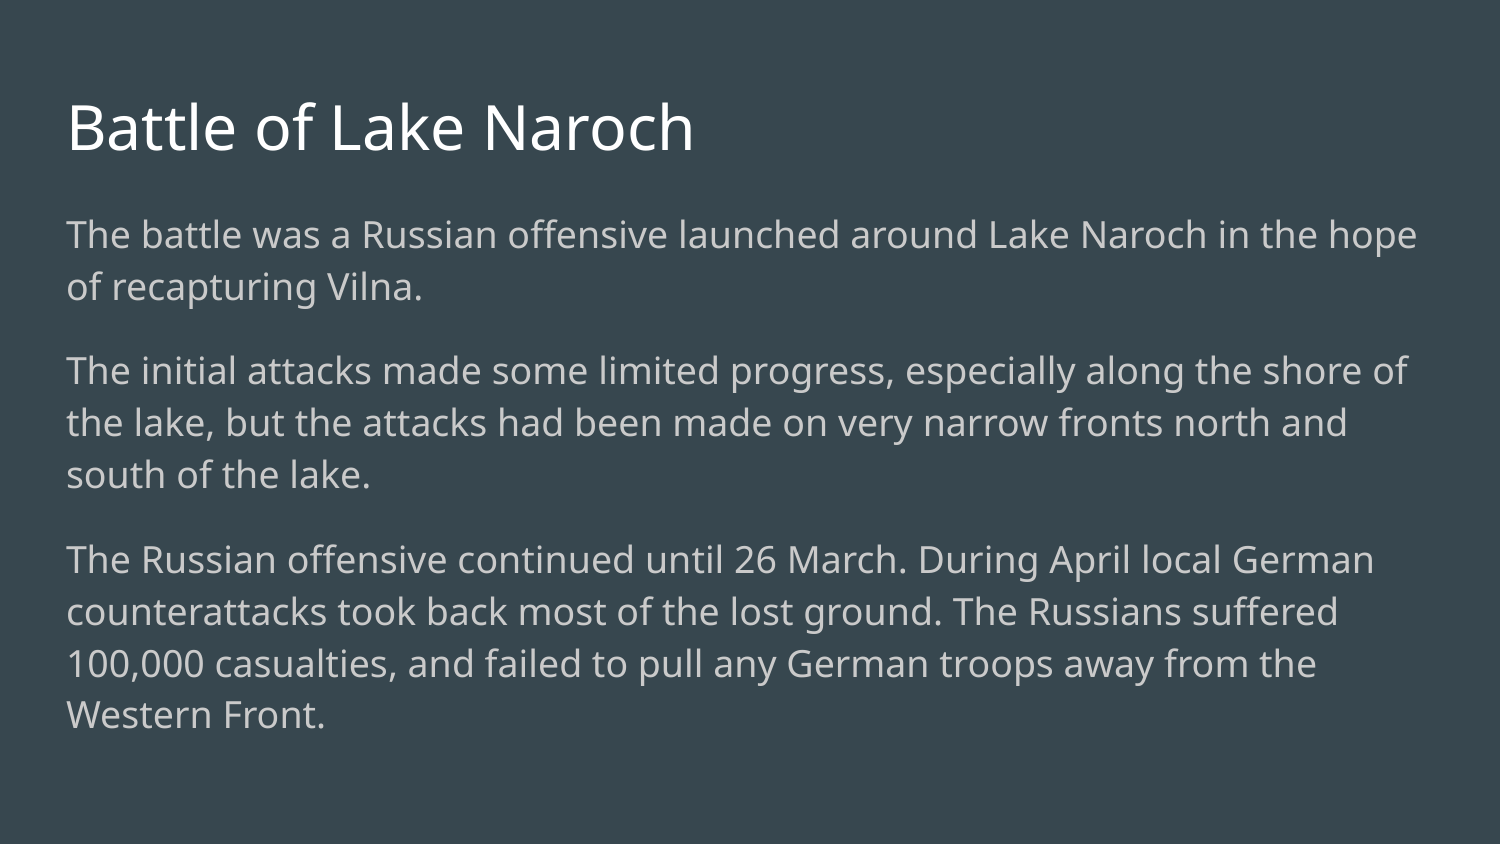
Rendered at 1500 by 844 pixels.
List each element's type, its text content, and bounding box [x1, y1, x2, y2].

list The battle was a Russian offensive launched around Lake Naroch in the hope of recapturing Vilna. The initial attacks made some limited progress, especially along the shore of the lake, but the attacks had been made on very narrow fronts north and south of the lake. The Russian offensive continued until 26 March. During April local German counterattacks took back most of the lost ground. The Russians suffered 100,000 casualties, and failed to pull any German troops away from the Western Front. [51, 189, 1449, 750]
title Battle of Lake Naroch [51, 72, 1449, 167]
